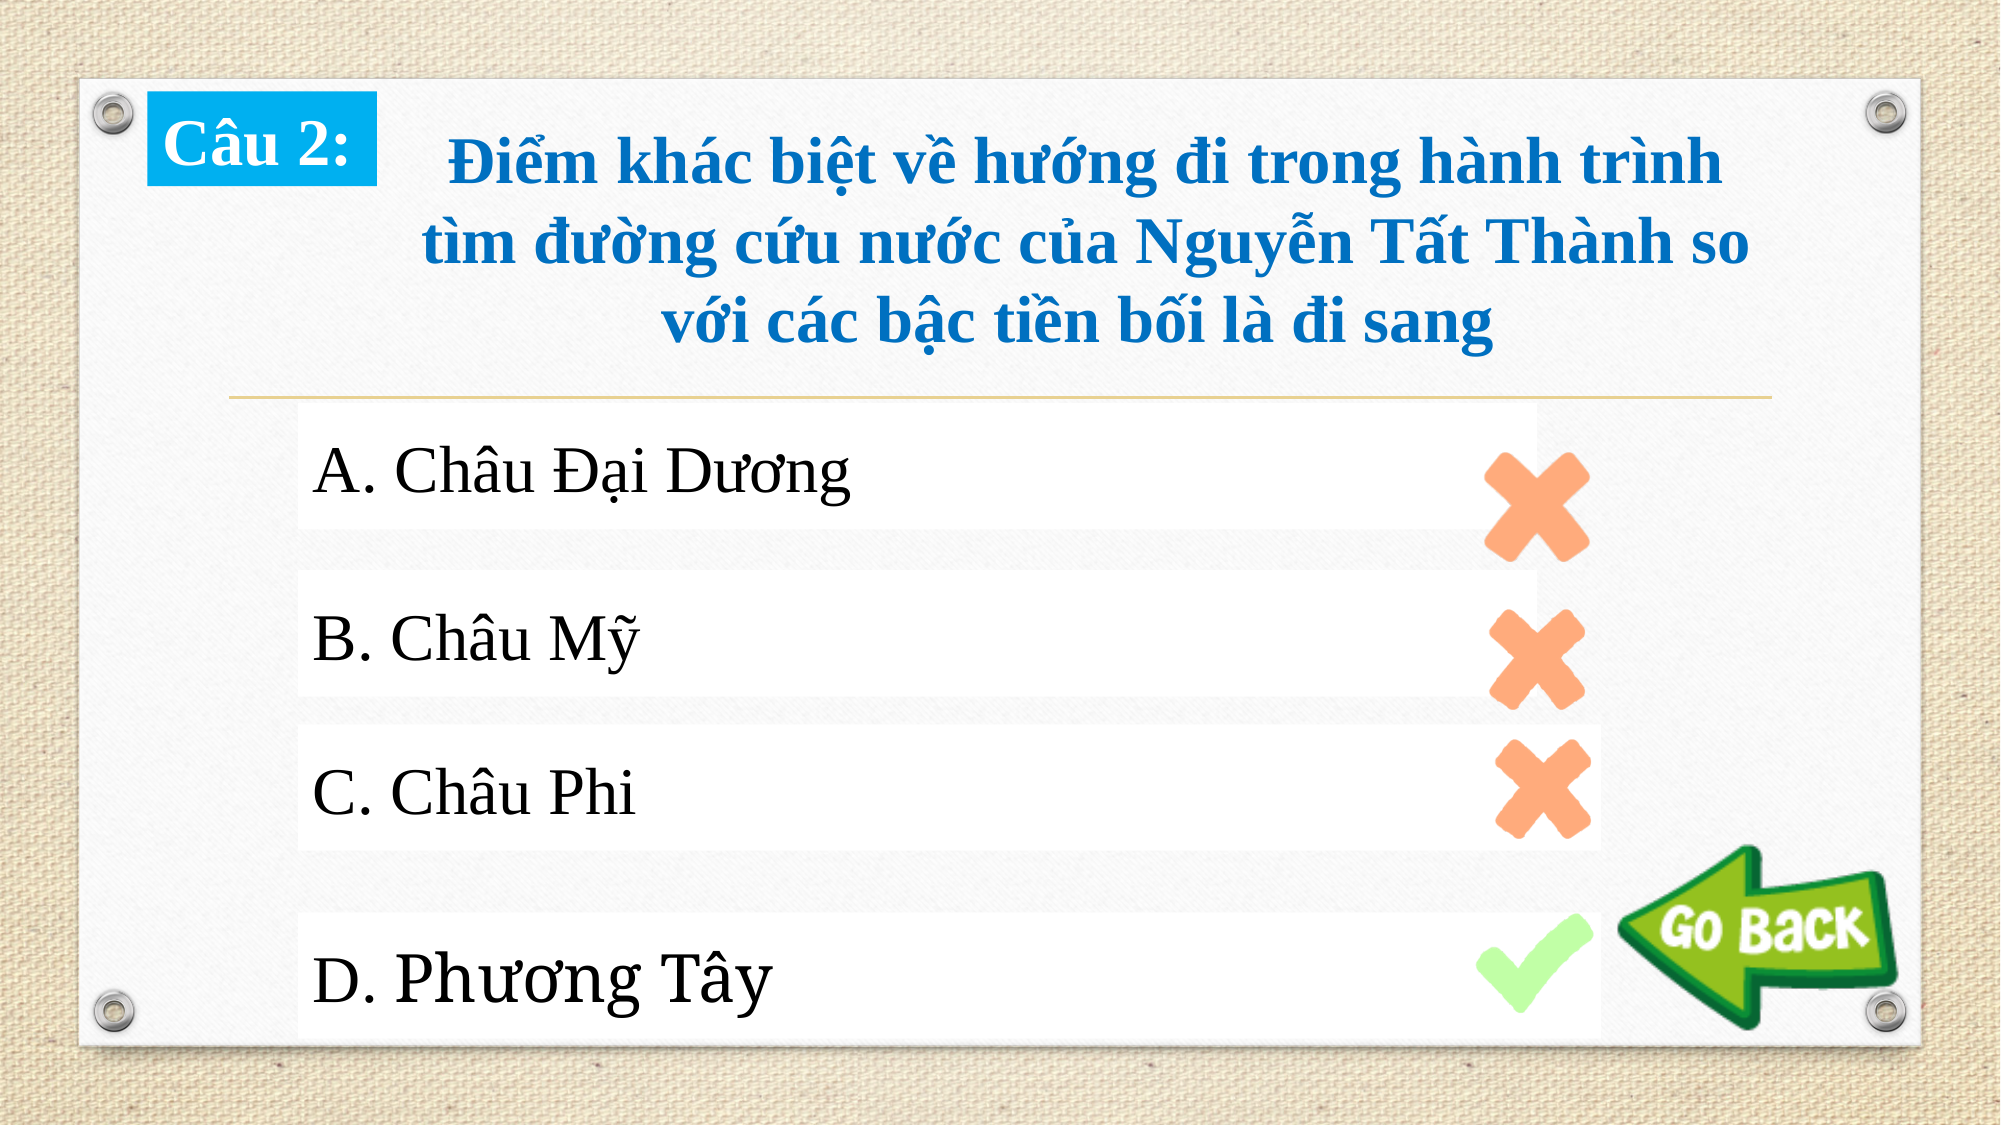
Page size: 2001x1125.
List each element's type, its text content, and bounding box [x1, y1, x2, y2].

text_box A. Châu Đại Dương [297, 402, 1538, 531]
picture [0, 0, 2001, 1125]
text_box Câu 2: [147, 91, 377, 187]
text_box B. Châu Mỹ [297, 569, 1538, 698]
text_box C. Châu Phi [297, 723, 1602, 852]
text_box Điểm khác biệt về hướng đi trong hành trình tìm đường cứu nước của Nguyễn Tất Thành so với các bậc tiền bối là đi sang [399, 109, 1774, 364]
text_box D. Phương Tây [297, 911, 1602, 1040]
